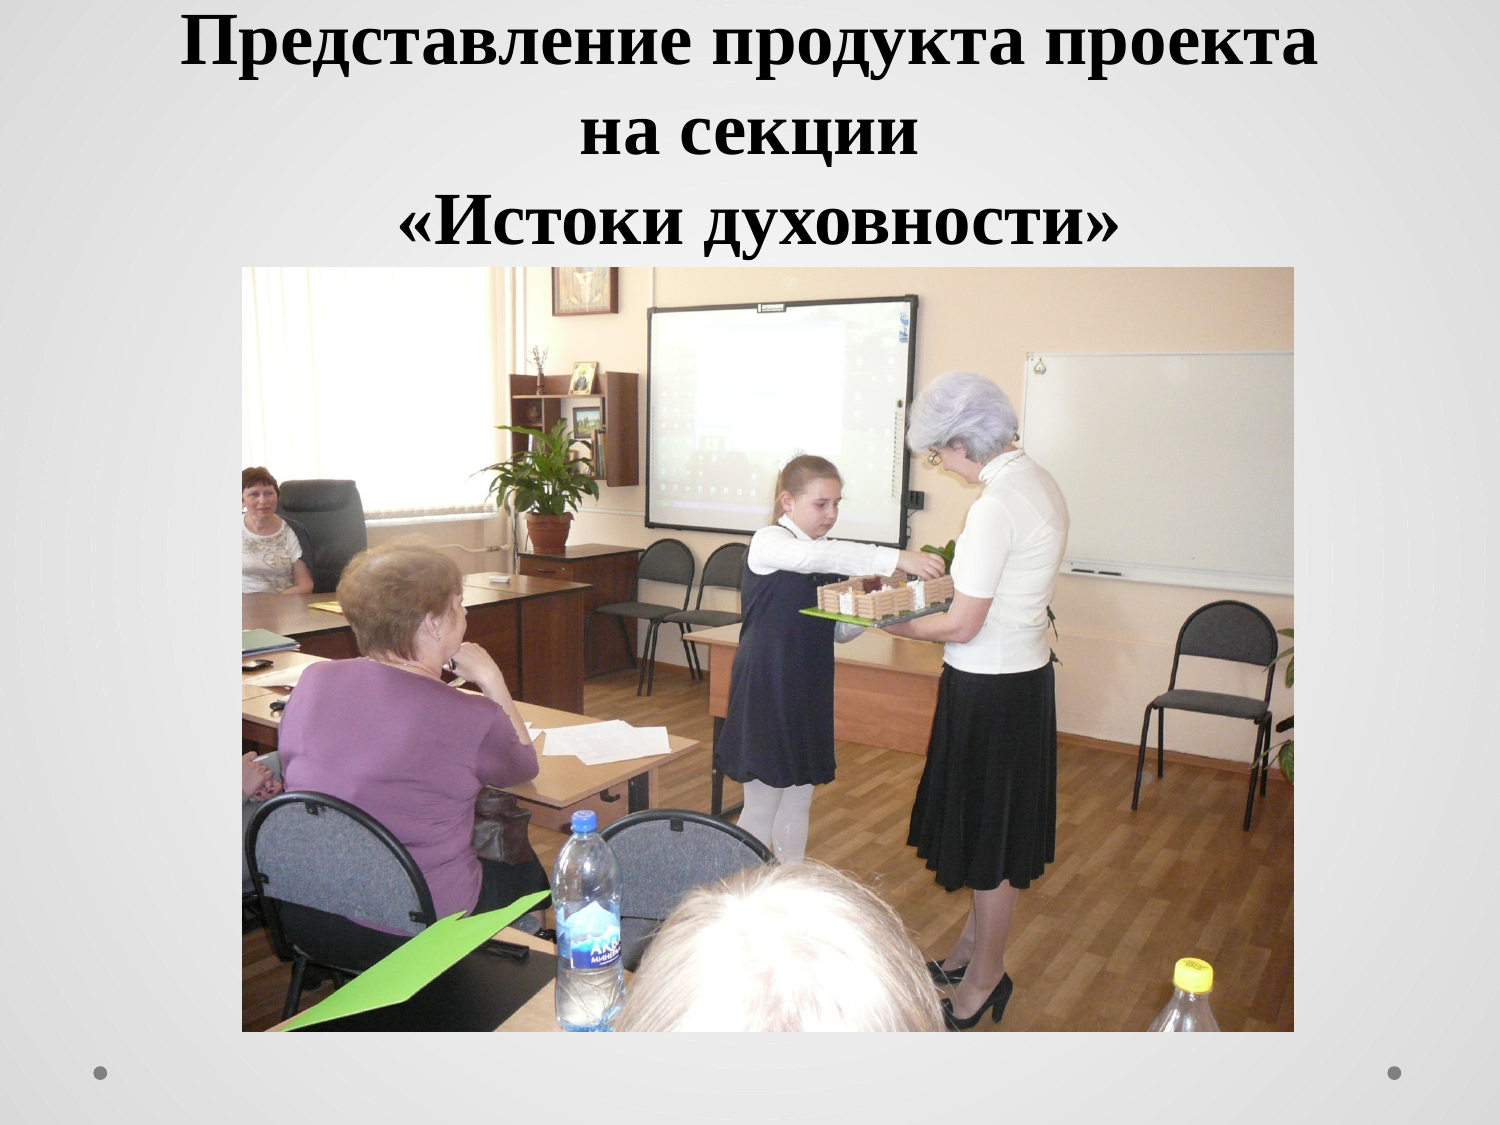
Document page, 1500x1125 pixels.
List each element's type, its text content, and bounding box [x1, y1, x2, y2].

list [241, 266, 1294, 1032]
title Представление продукта проекта на секции «Истоки духовности» [75, 35, 1425, 268]
